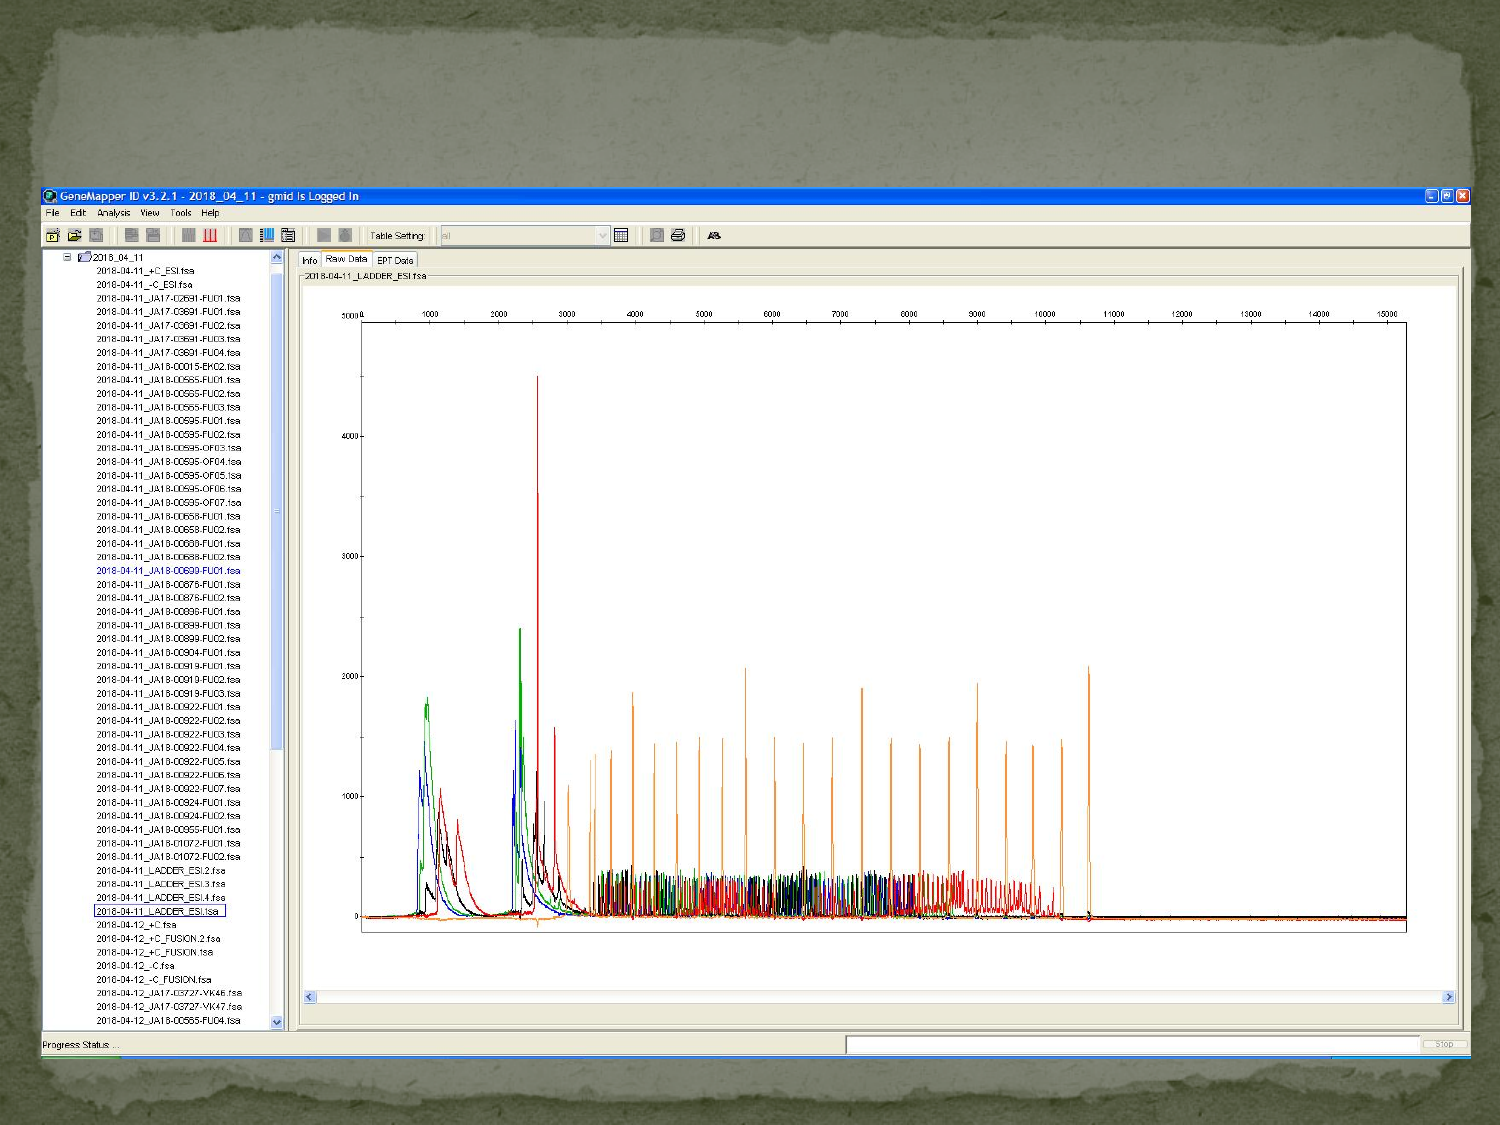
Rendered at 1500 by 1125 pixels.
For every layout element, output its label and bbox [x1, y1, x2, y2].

list [45, 191, 1468, 1056]
